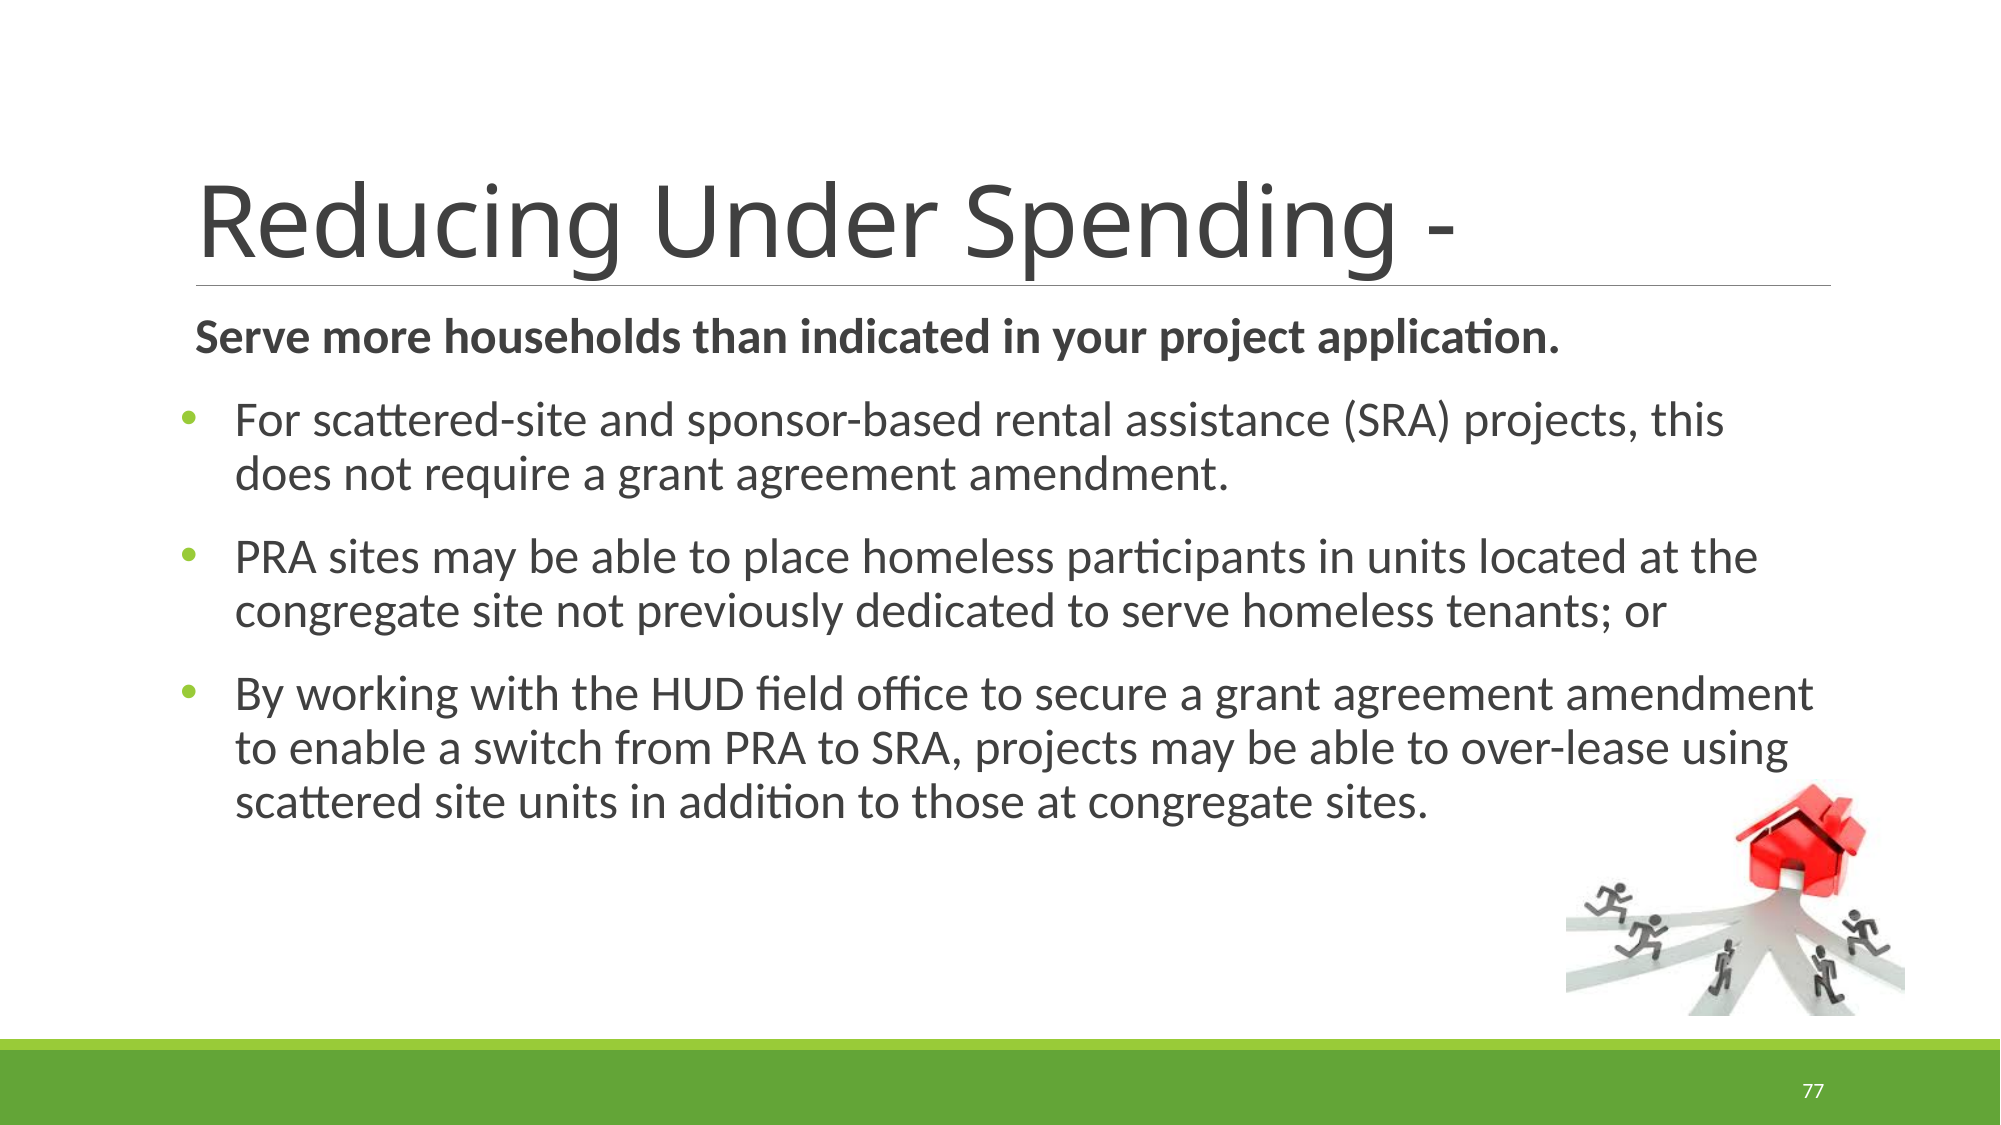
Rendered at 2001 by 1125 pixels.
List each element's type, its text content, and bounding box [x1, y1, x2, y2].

picture [1565, 779, 1905, 1016]
list Serve more households than indicated in your project application. For scattered-site and sponsor-based rental assistance (SRA) projects, this does not require a grant agreement amendment. PRA sites may be able to place homeless participants in units located at the congregate site not previously dedicated to serve homeless tenants; or By working with the HUD field office to secure a grant agreement amendment to enable a switch from PRA to SRA, projects may be able to over-lease using scattered site units in addition to those at congregate sites. [180, 302, 1830, 963]
slide_number 77 [1624, 1059, 1840, 1120]
title Reducing Under Spending - [180, 47, 1830, 285]
